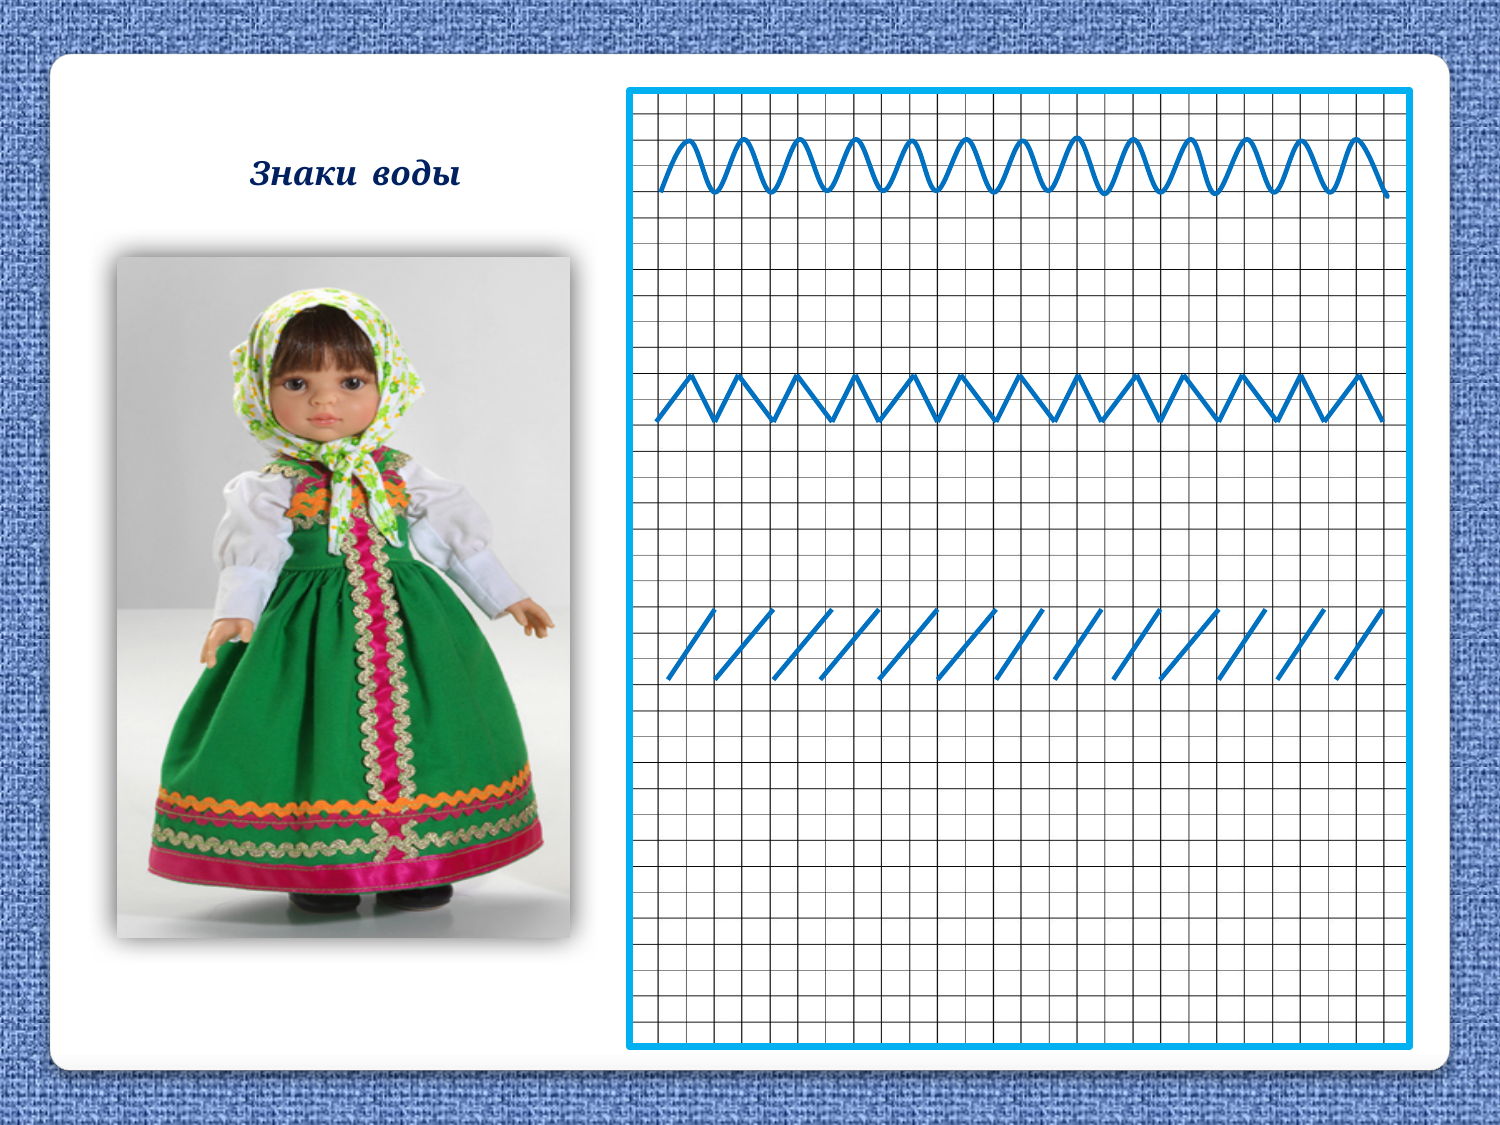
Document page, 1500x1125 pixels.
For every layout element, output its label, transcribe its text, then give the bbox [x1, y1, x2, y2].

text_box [1206, 386, 1255, 411]
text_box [820, 386, 843, 411]
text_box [1154, 614, 1225, 674]
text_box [1042, 386, 1065, 411]
text_box [891, 140, 930, 180]
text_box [1101, 620, 1147, 669]
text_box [790, 380, 839, 417]
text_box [1066, 386, 1089, 411]
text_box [1124, 386, 1147, 411]
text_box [1370, 386, 1395, 411]
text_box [1265, 386, 1288, 411]
picture [0, 0, 1500, 1125]
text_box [984, 620, 1042, 669]
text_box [761, 386, 784, 411]
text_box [708, 614, 767, 674]
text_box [1288, 386, 1311, 411]
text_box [702, 386, 725, 411]
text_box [814, 614, 872, 674]
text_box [1148, 386, 1171, 411]
text_box [664, 140, 708, 180]
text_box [650, 380, 698, 417]
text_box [1177, 380, 1225, 417]
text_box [1095, 380, 1143, 417]
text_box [931, 614, 1003, 674]
text_box [1282, 140, 1323, 180]
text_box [925, 386, 948, 411]
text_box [843, 386, 866, 411]
text_box [779, 138, 820, 180]
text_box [679, 386, 702, 411]
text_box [655, 620, 702, 669]
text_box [872, 614, 931, 674]
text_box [902, 386, 925, 411]
text_box [943, 138, 987, 180]
text_box [834, 138, 877, 180]
text_box [1055, 137, 1097, 180]
text_box Знаки воды [93, 140, 598, 201]
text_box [1323, 620, 1395, 669]
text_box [872, 380, 921, 417]
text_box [984, 386, 1007, 411]
text_box [1113, 138, 1153, 180]
text_box [1002, 140, 1042, 180]
text_box [723, 138, 764, 180]
text_box [1224, 138, 1267, 180]
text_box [1318, 380, 1366, 417]
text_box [1278, 620, 1323, 669]
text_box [732, 380, 780, 417]
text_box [1230, 620, 1278, 669]
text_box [767, 614, 813, 674]
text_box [1235, 380, 1284, 389]
text_box [1337, 138, 1381, 180]
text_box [954, 380, 1003, 417]
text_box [1013, 380, 1061, 417]
text_box [1169, 138, 1208, 180]
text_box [1042, 620, 1101, 669]
